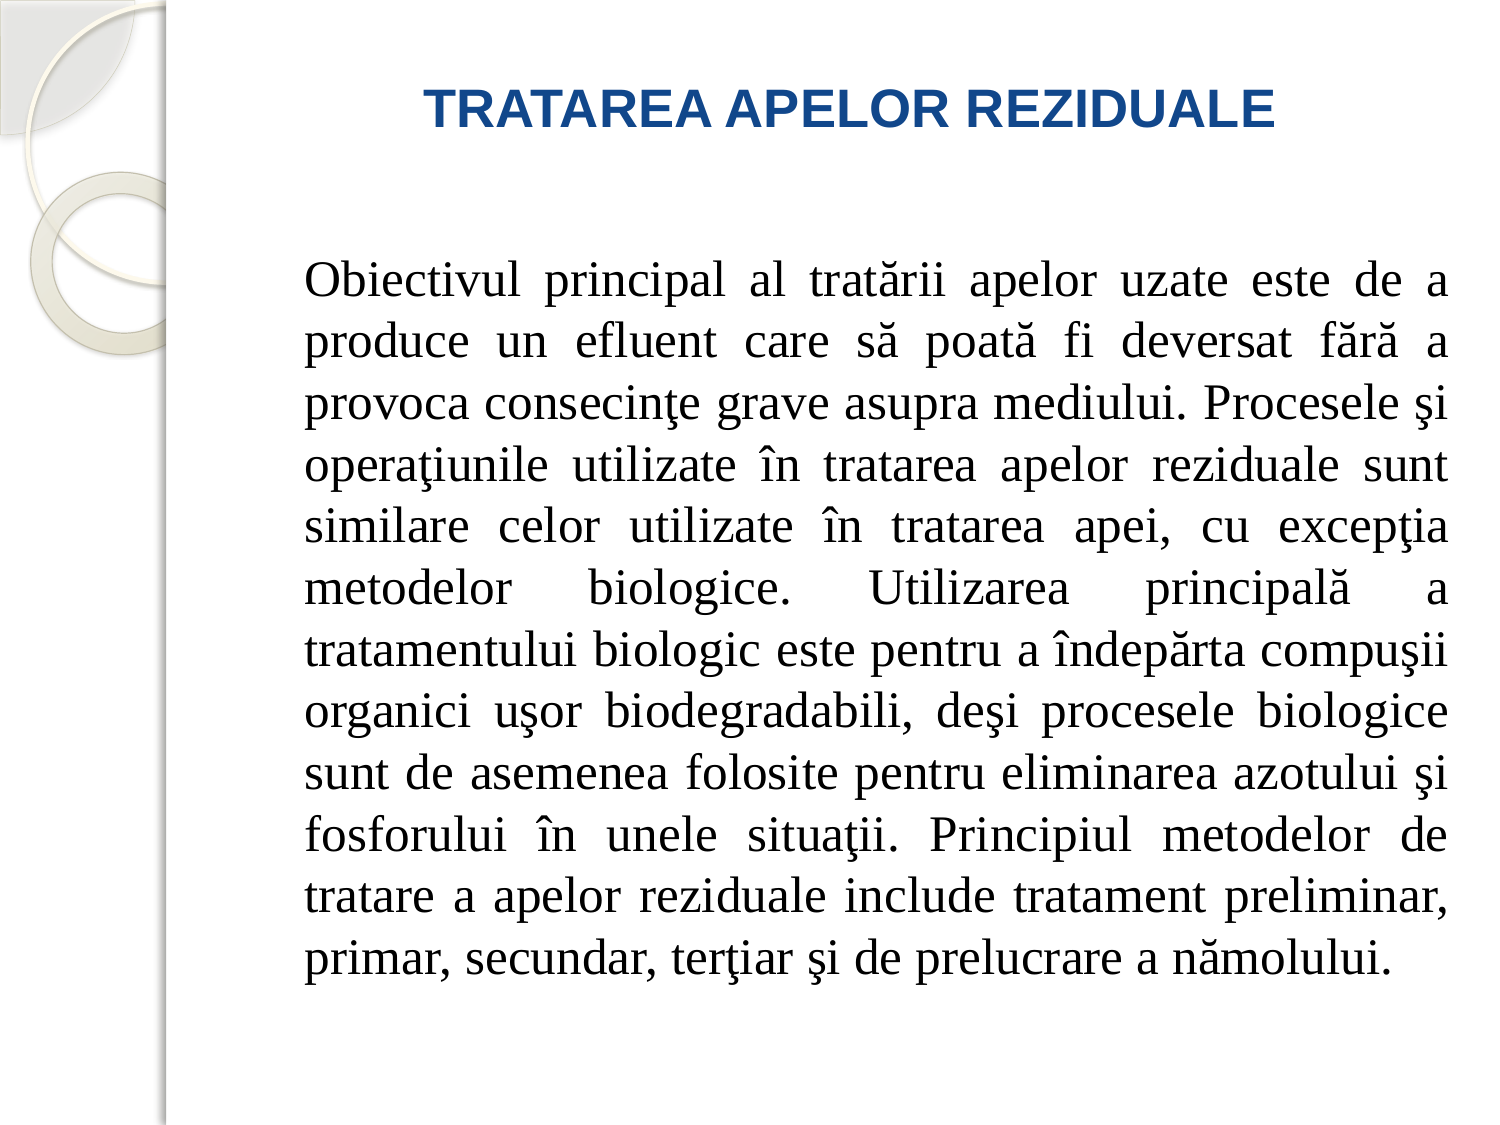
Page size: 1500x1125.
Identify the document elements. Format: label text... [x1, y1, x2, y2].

title TRATAREA APELOR REZIDUALE [235, 45, 1466, 233]
list Obiectivul principal al tratării apelor uzate este de a produce un efluent care să poată fi deversat fără a provoca consecinţe grave asupra mediului. Procesele şi operaţiunile utilizate în tratarea apelor reziduale sunt similare celor utilizate în tratarea apei, cu excepţia metodelor biologice. Utilizarea principală a tratamentului biologic este pentru a îndepărta compuşii organici uşor biodegradabili, deşi procesele biologice sunt de asemenea folosite pentru eliminarea azotului şi fosforului în unele situaţii. Principiul metodelor de tratare a apelor reziduale include tratament preliminar, primar, secundar, terţiar şi de prelucrare a nămolului. [235, 237, 1466, 1025]
